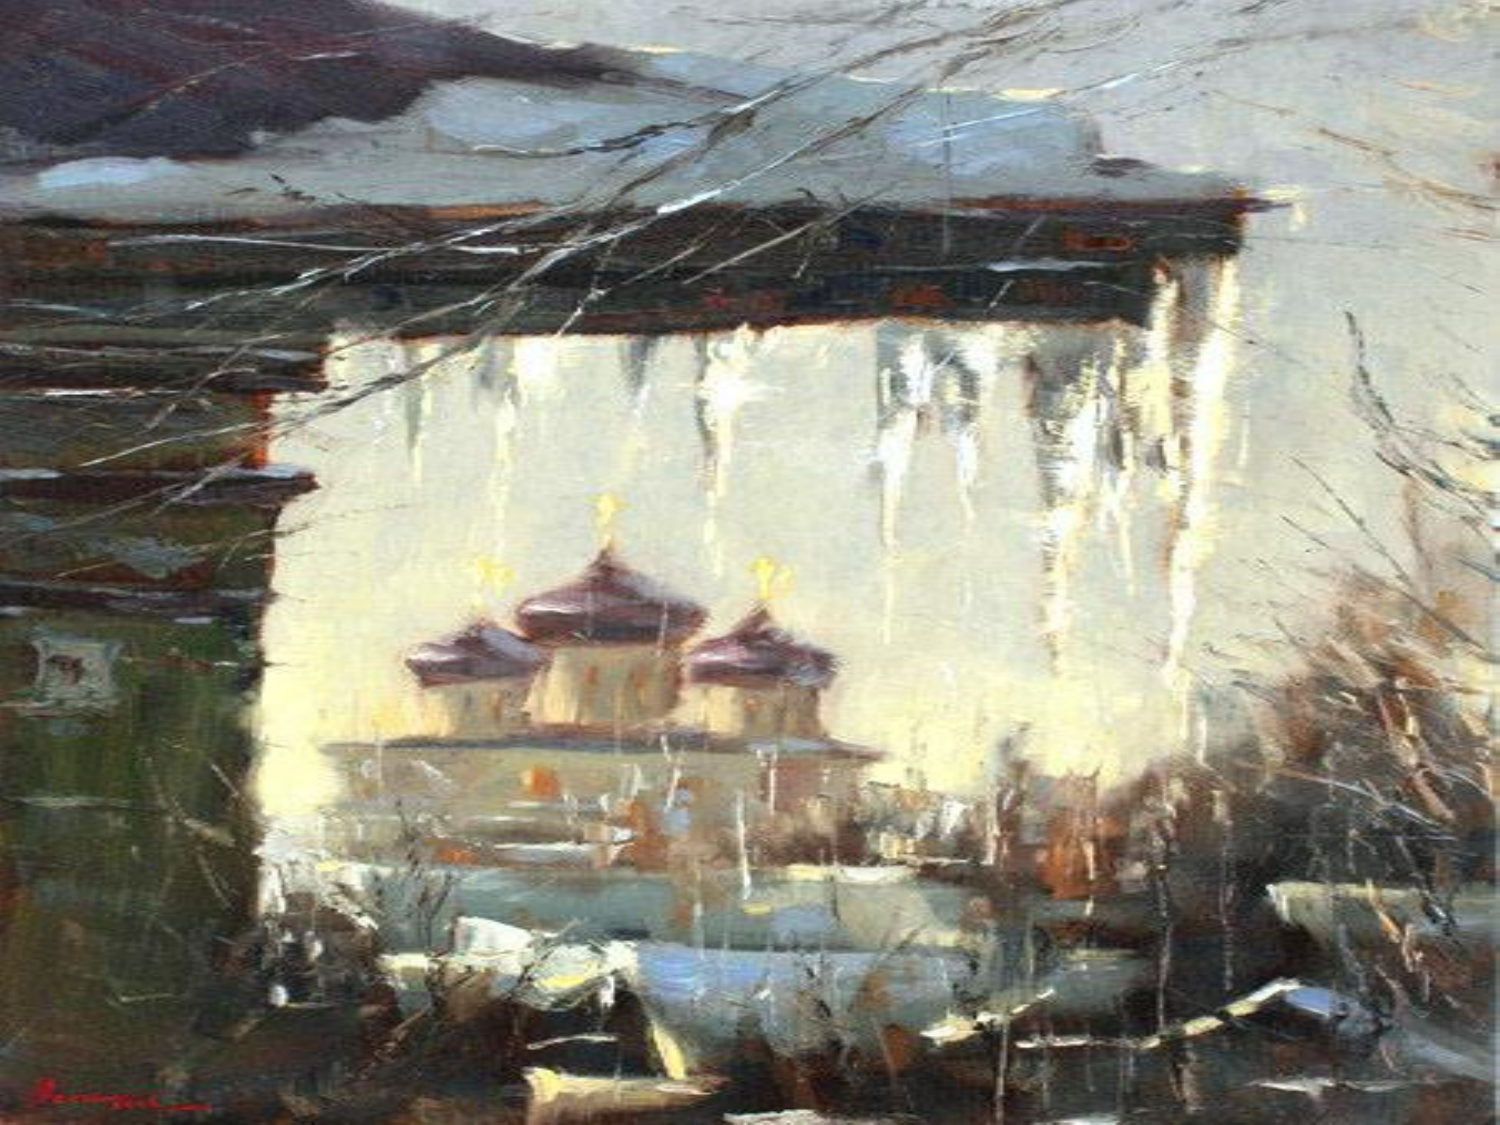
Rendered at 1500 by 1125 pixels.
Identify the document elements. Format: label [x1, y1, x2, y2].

list [0, 0, 1500, 1125]
